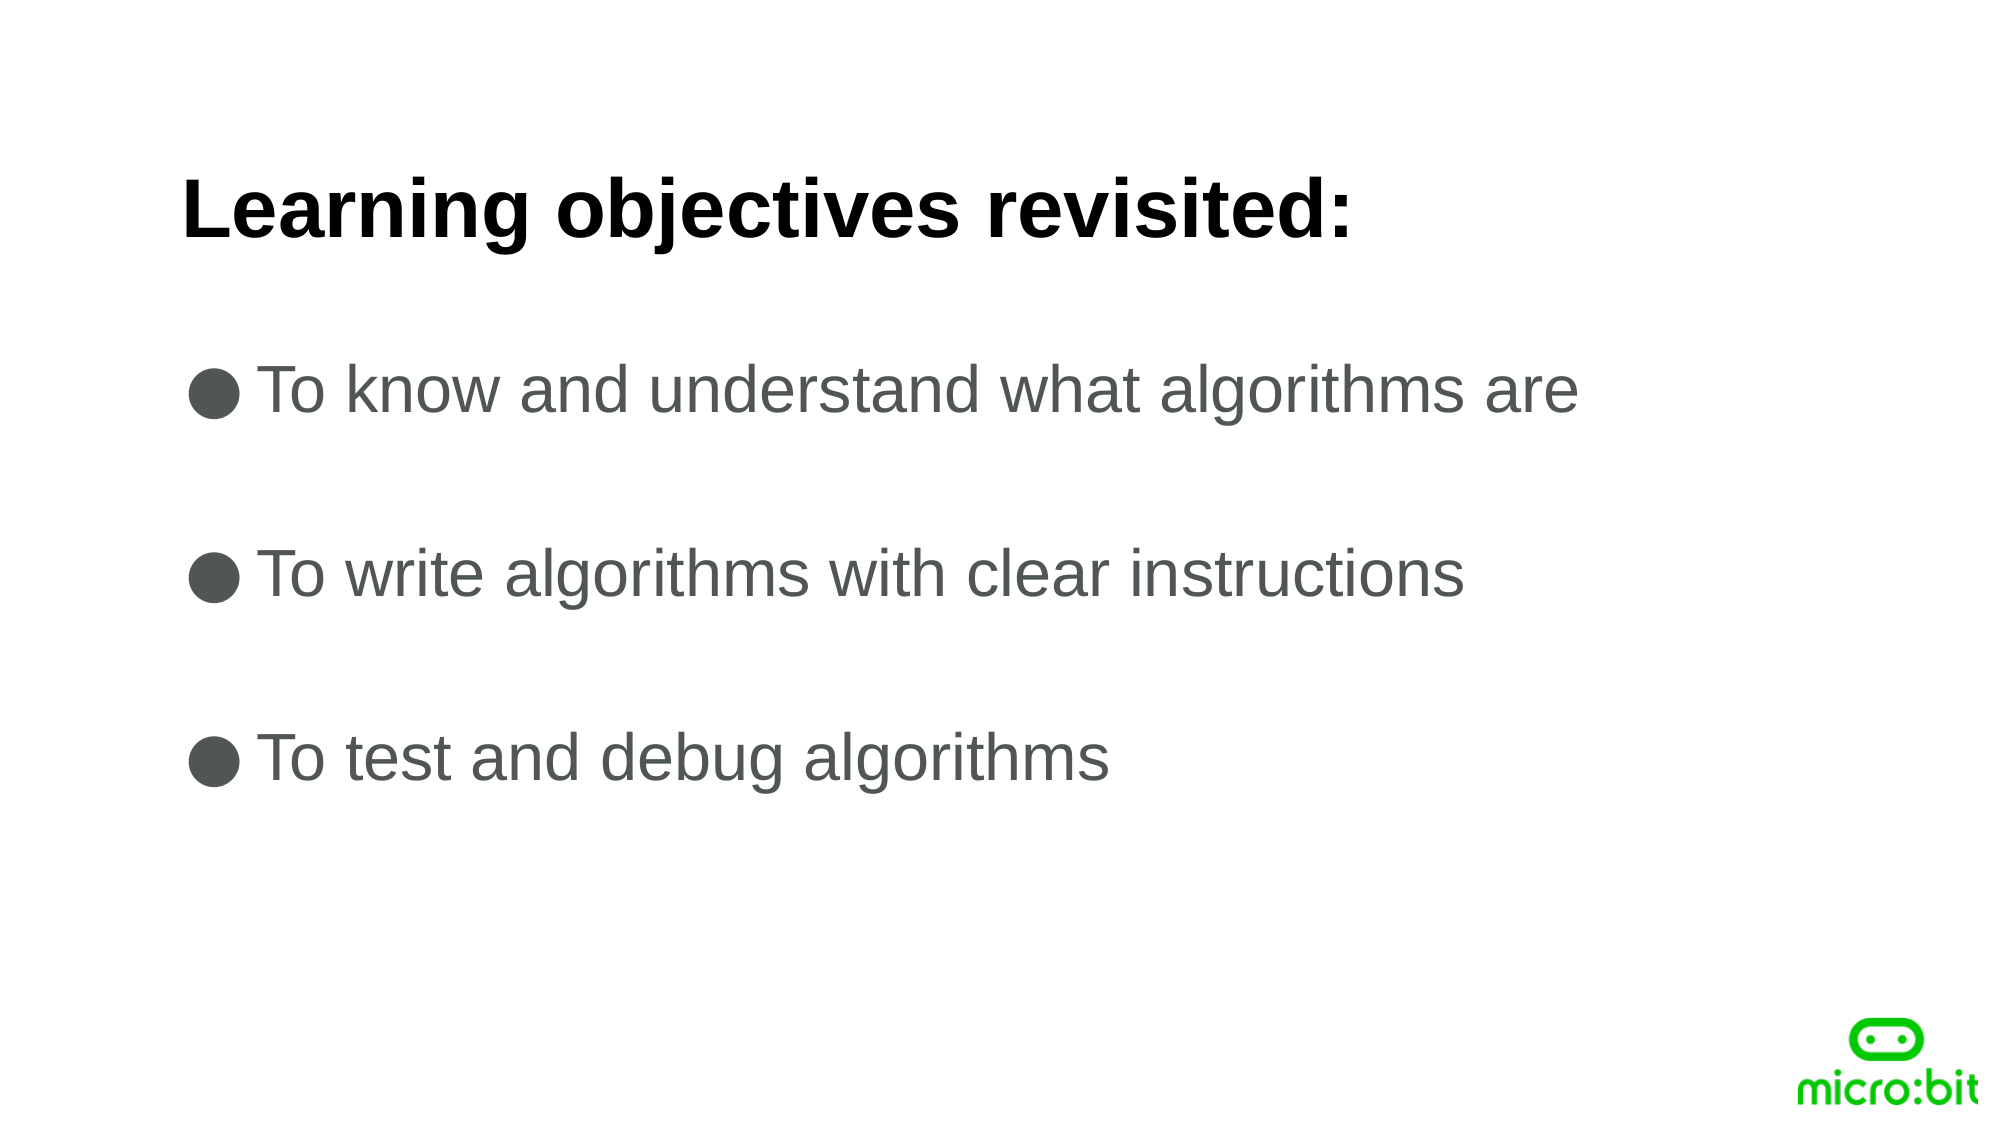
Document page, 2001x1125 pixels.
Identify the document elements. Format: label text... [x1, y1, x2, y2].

text_box Learning objectives revisited: To know and understand what algorithms are To write algorithms with clear instructions To test and debug algorithms [166, 60, 1918, 884]
picture [1797, 1017, 1978, 1106]
